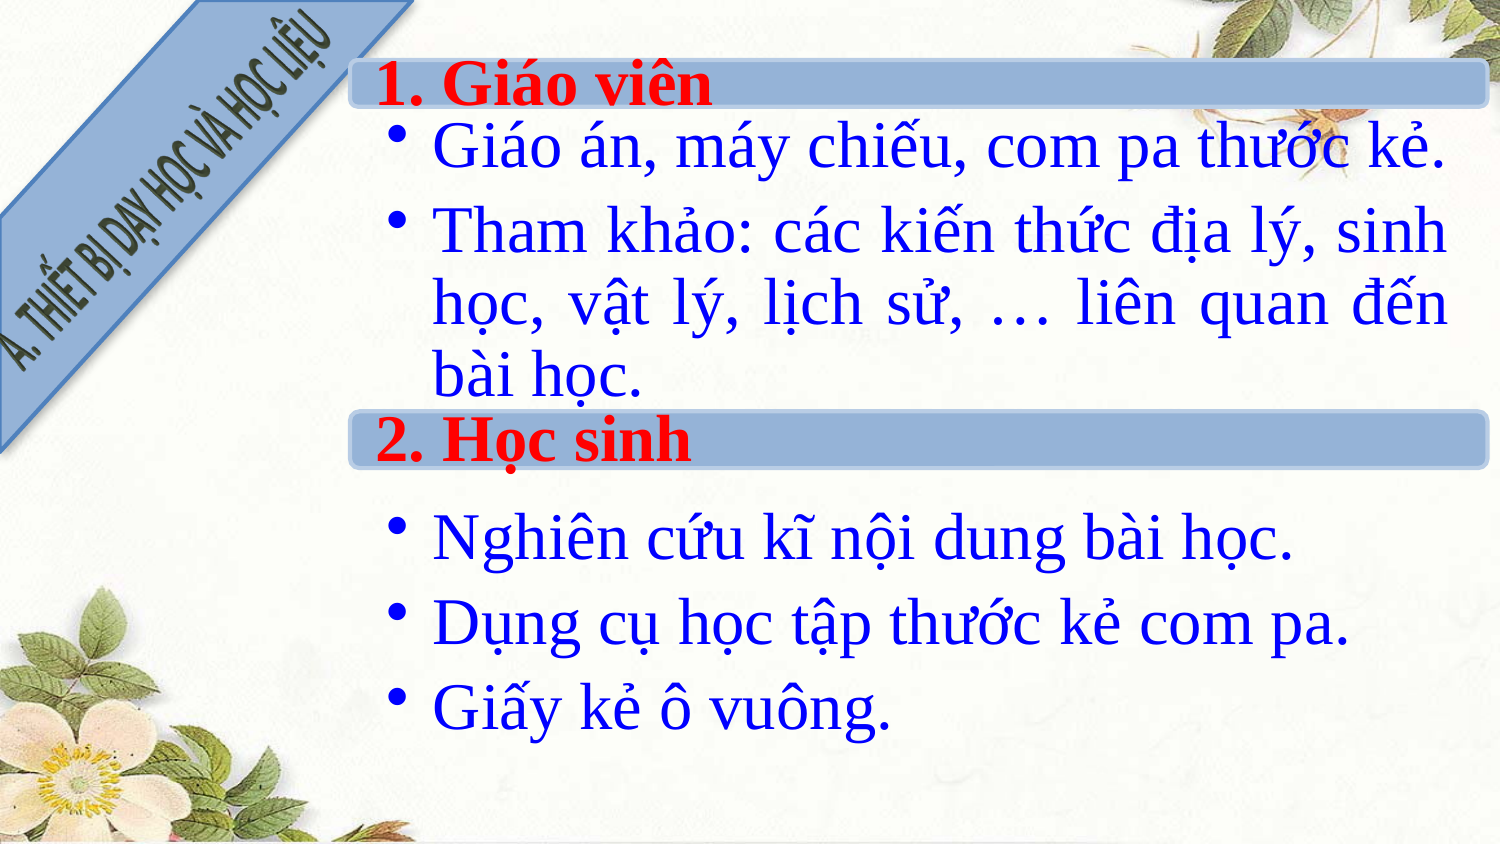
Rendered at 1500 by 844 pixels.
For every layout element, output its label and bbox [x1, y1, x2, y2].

text_box [69, 0, 270, 138]
text_box [349, 59, 1488, 773]
text_box [312, 0, 415, 58]
text_box [0, 246, 191, 454]
picture [0, 0, 1500, 844]
text_box [277, 67, 344, 138]
